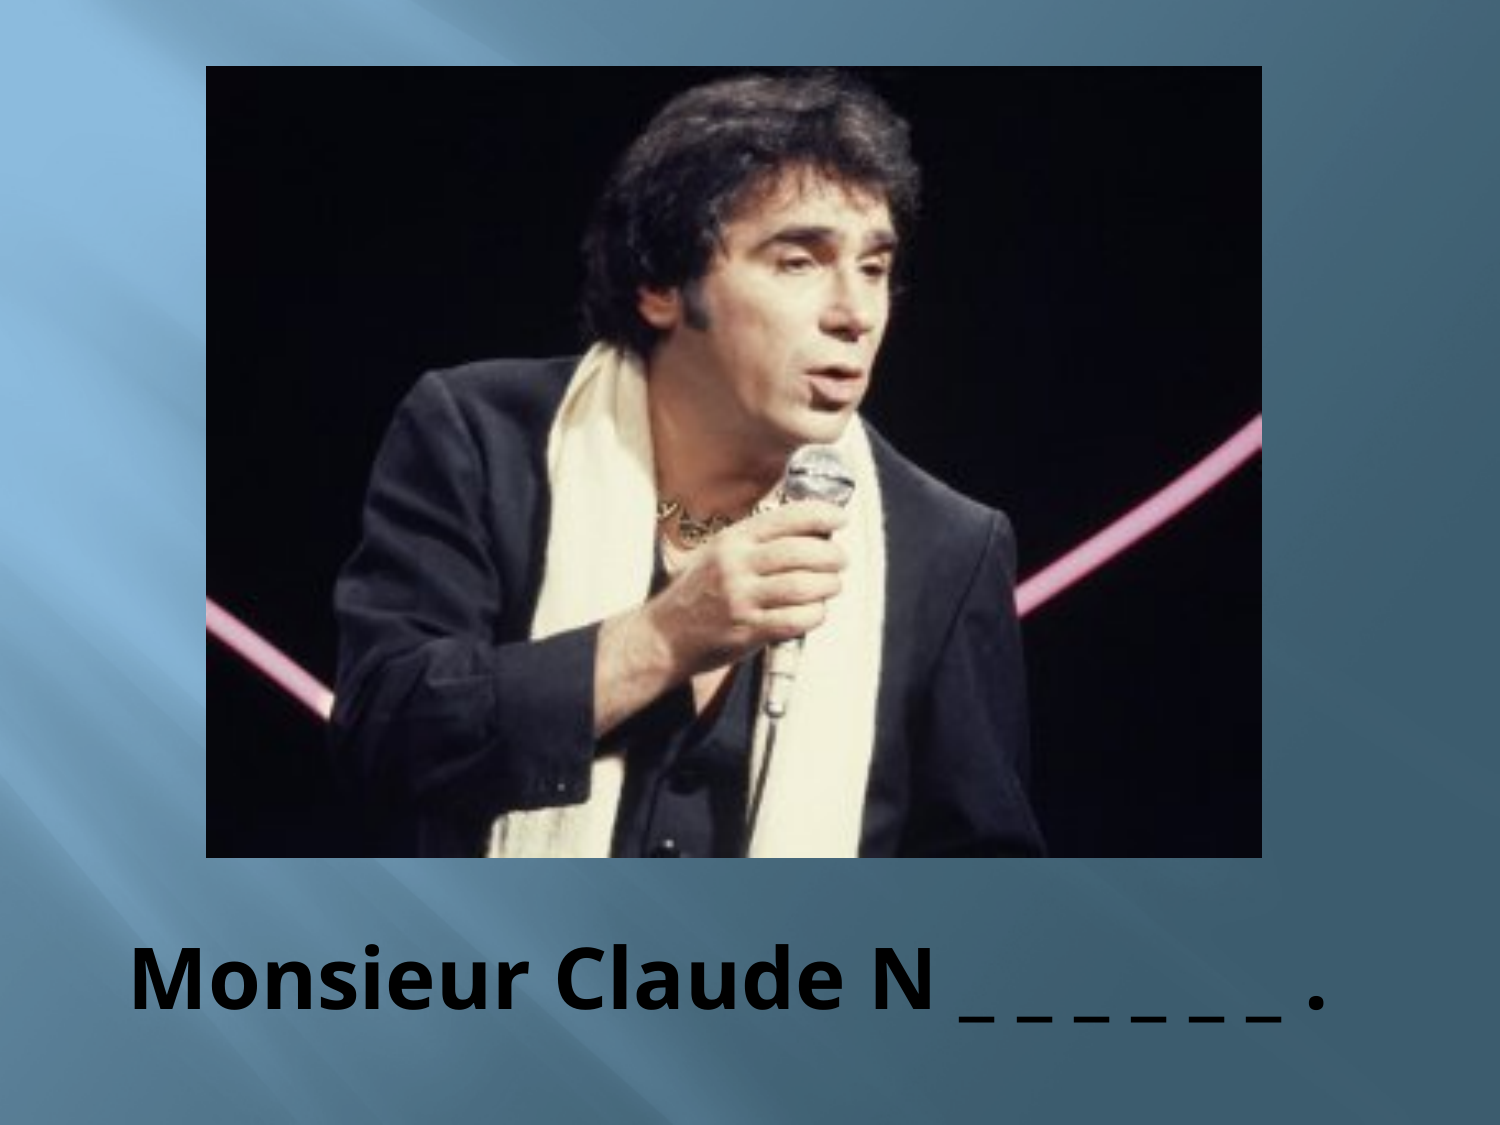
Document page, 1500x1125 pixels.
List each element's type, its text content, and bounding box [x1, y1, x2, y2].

picture [206, 66, 1263, 858]
title Monsieur Claude N _ _ _ _ _ _ . [64, 881, 1415, 1069]
